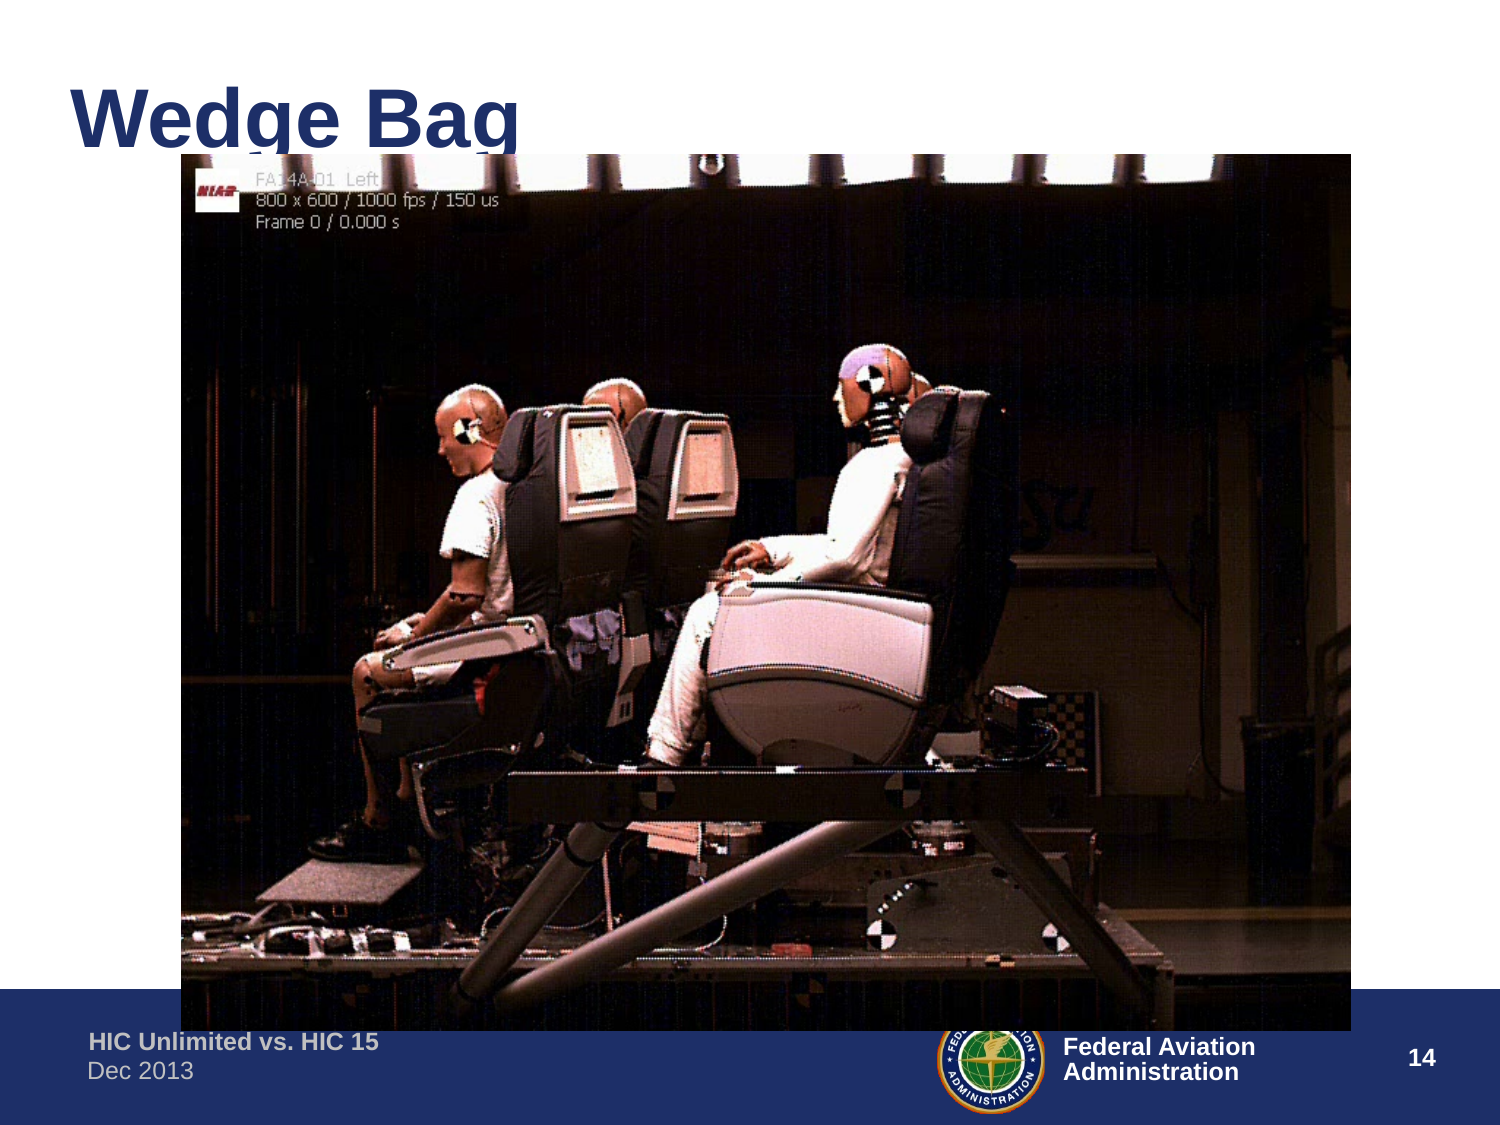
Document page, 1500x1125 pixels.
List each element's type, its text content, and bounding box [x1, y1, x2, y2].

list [180, 153, 1352, 1032]
picture [936, 1032, 1045, 1114]
title Wedge Bag [55, 45, 1450, 184]
